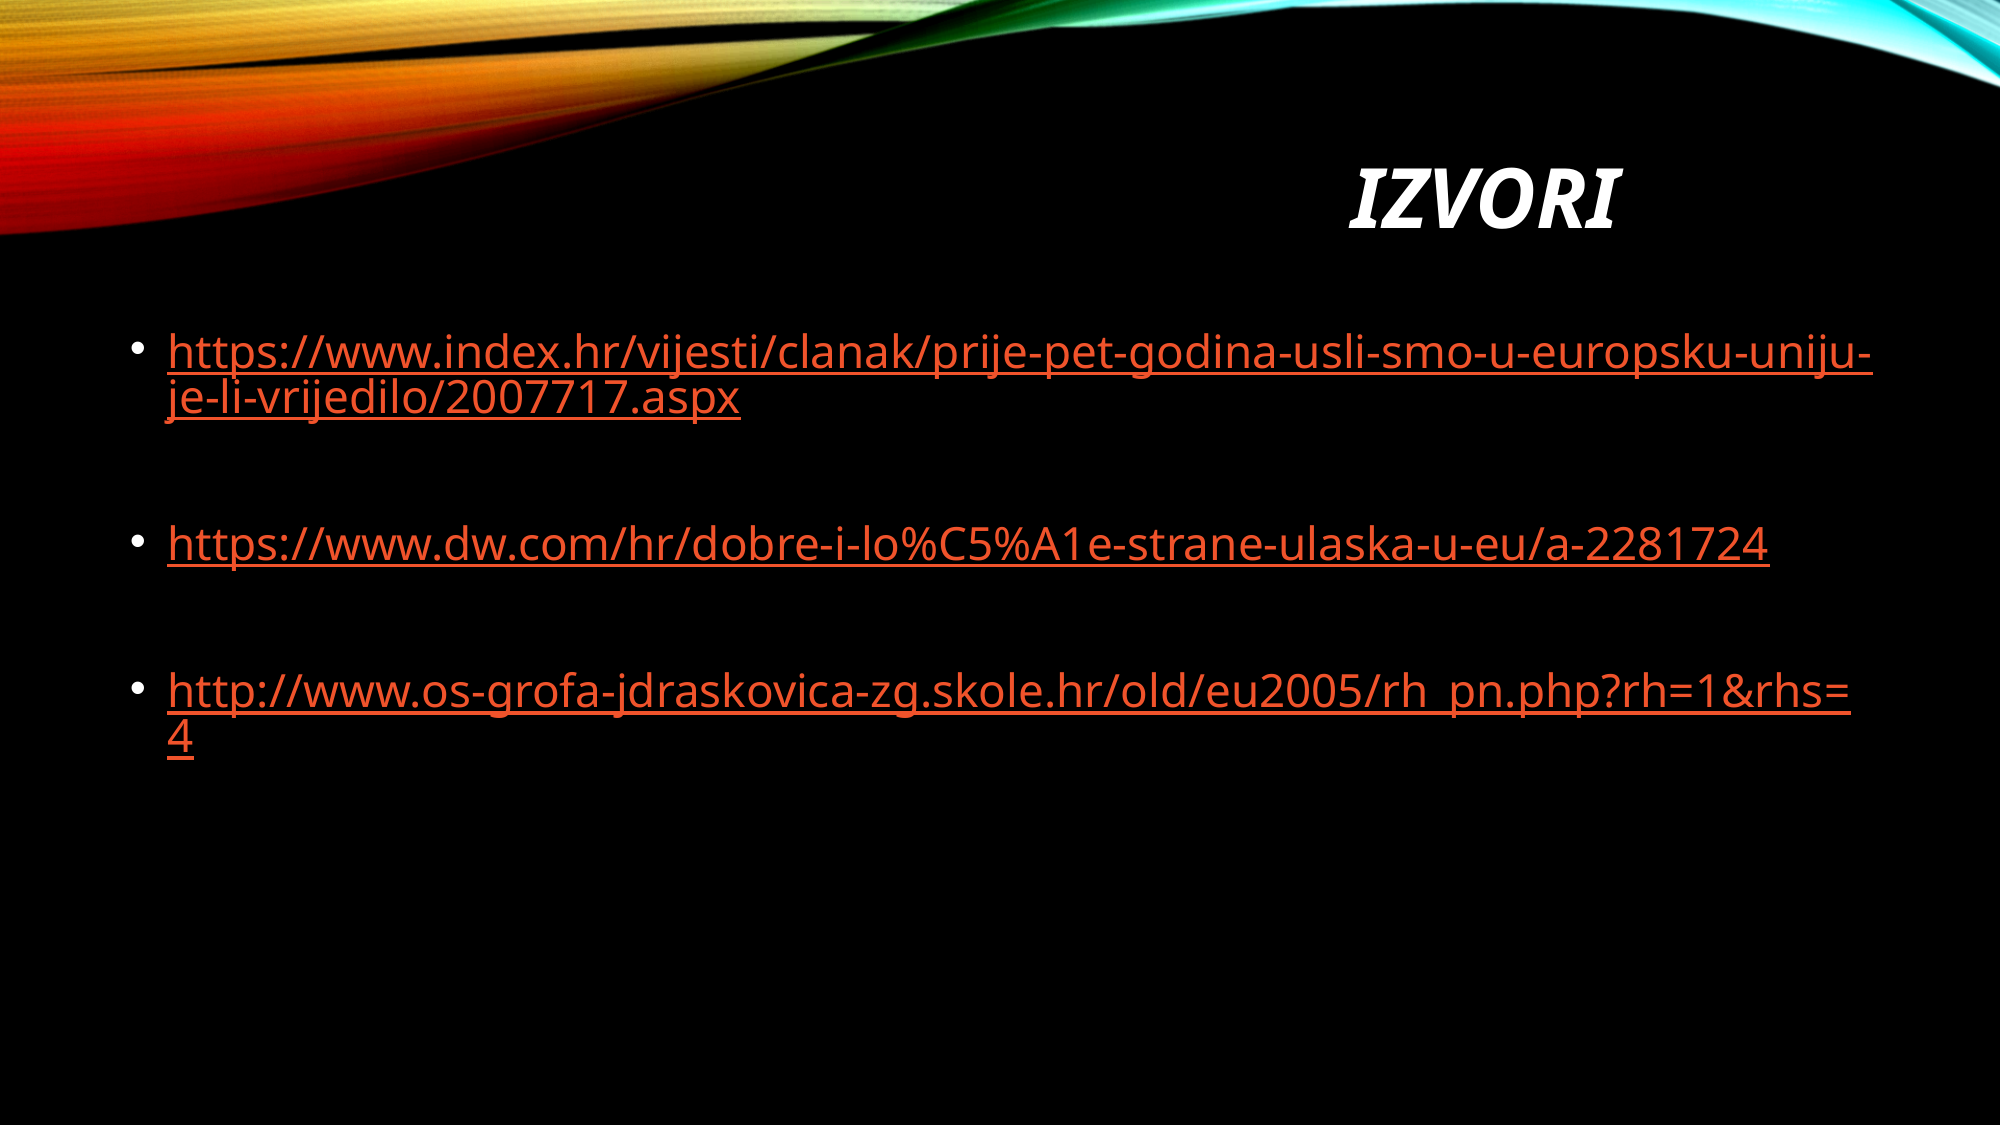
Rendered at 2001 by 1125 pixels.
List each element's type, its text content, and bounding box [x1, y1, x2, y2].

picture [0, 0, 2000, 237]
title IZVORI [1288, 95, 1635, 308]
list https://www.index.hr/vijesti/clanak/prije-pet-godina-usli-smo-u-europsku-uniju-je-li-vrijedilo/2007717.aspx https://www.dw.com/hr/dobre-i-lo%C5%A1e-strane-ulaska-u-eu/a-2281724 http://www.os-grofa-jdraskovica-zg.skole.hr/old/eu2005/rh_pn.php?rh=1&rhs=4 [115, 315, 1891, 976]
